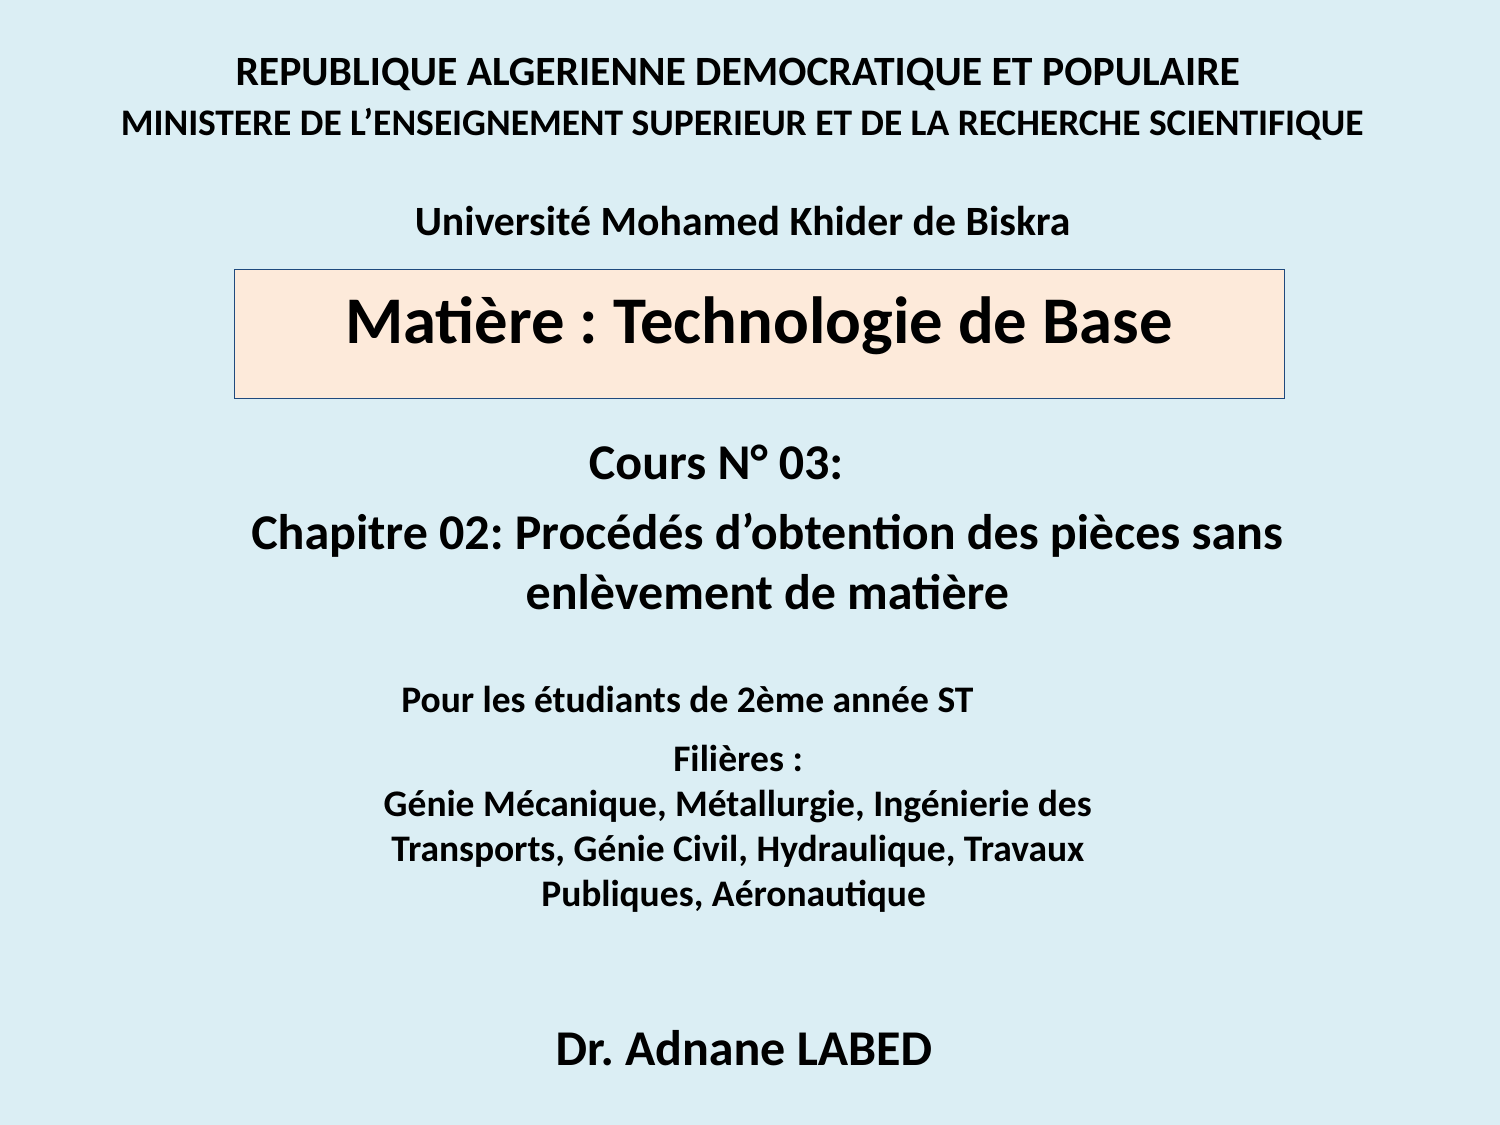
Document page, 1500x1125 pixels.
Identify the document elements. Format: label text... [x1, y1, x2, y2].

text_box Dr. Adnane LABED [456, 1007, 1032, 1083]
title REPUBLIQUE ALGERIENNE DEMOCRATIQUE ET POPULAIRE MINISTERE DE L’ENSEIGNEMENT SUPERIEUR ET DE LA RECHERCHE SCIENTIFIQUE Université Mohamed Khider de Biskra [105, 23, 1381, 265]
text_box Cours N° 03: [574, 421, 938, 497]
text_box Pour les étudiants de 2ème année ST [386, 667, 1114, 728]
text_box Filières : Génie Mécanique, Métallurgie, Ingénierie des Transports, Génie Civil, Hydraulique, Travaux Publiques, Aéronautique [363, 726, 1114, 922]
text_box Chapitre 02: Procédés d’obtention des pièces sans enlèvement de matière [152, 492, 1383, 627]
subtitle Matière : Technologie de Base [234, 269, 1285, 399]
